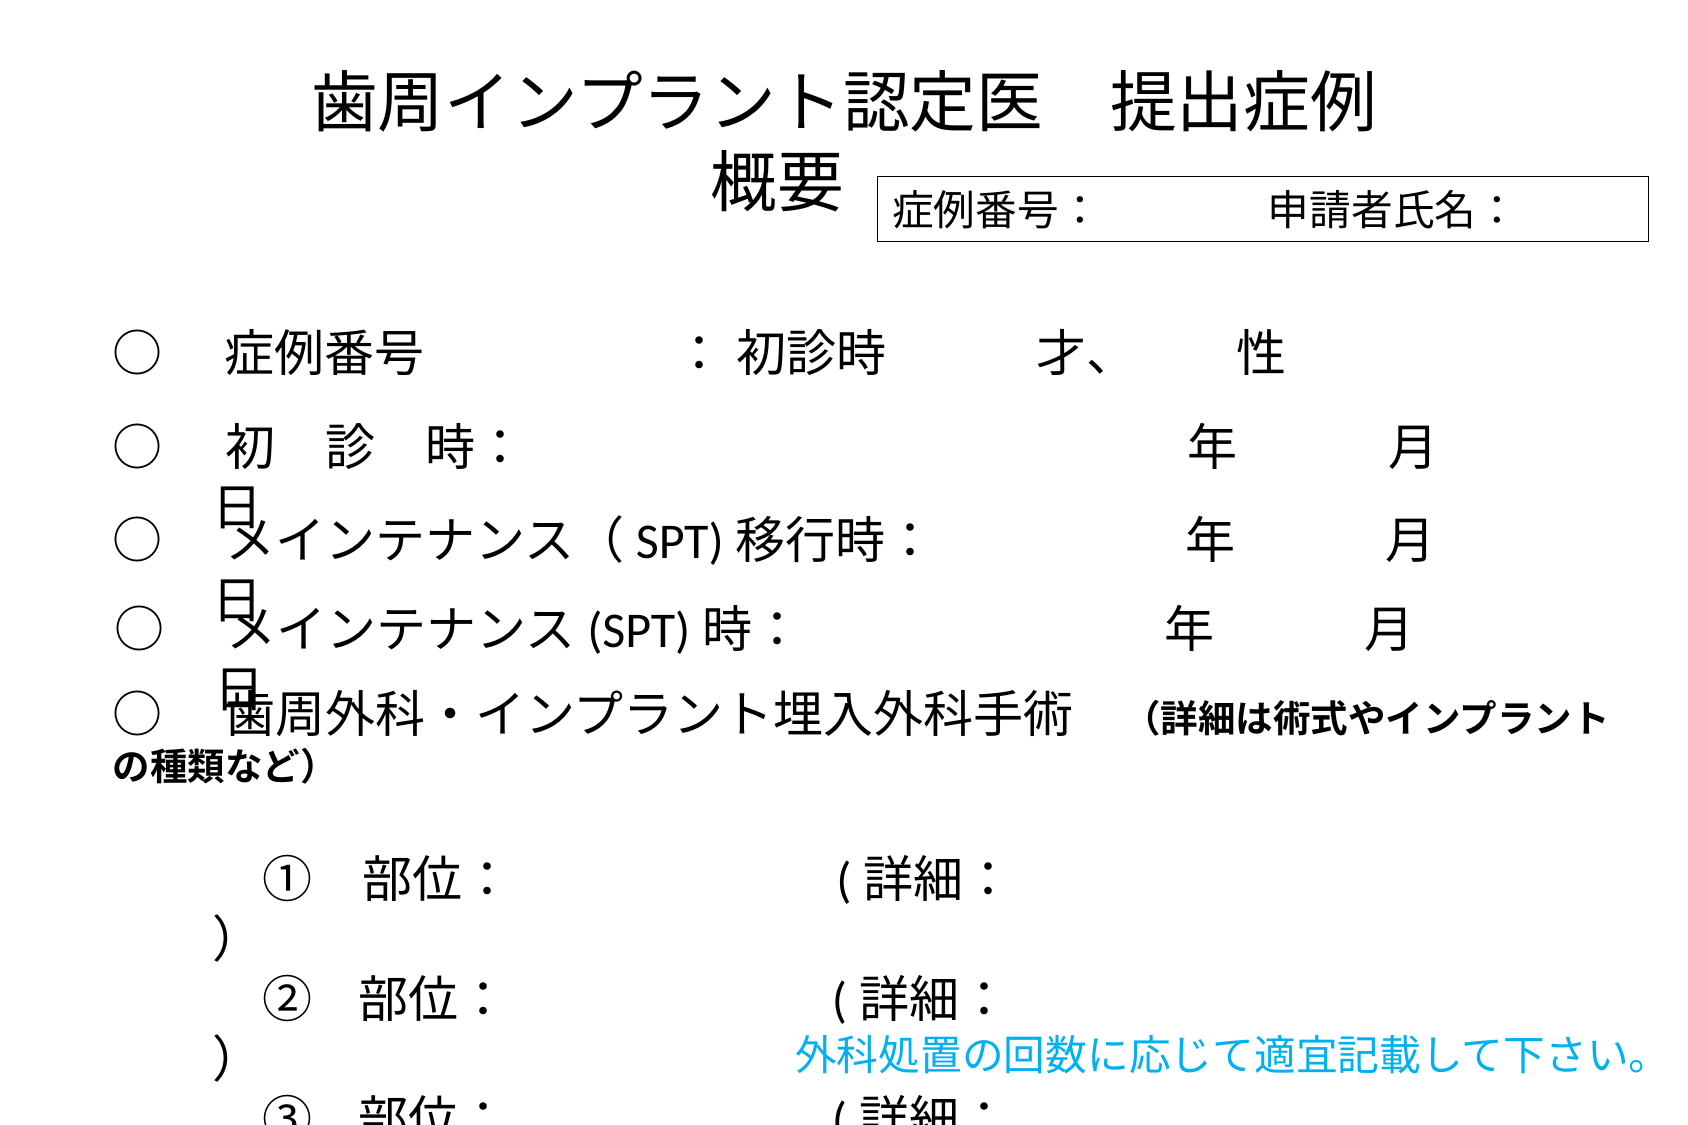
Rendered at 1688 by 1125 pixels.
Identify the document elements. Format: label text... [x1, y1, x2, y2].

text_box ○ 症例番号 ： 初診時 才、 性 [98, 313, 1657, 389]
text_box 症例番号： 申請者氏名： [877, 176, 1649, 242]
text_box 歯周インプラント認定医 提出症例概要 [265, 52, 1423, 228]
text_box ○ 歯周外科・インプラント埋入外科手術 （詳細は術式やインプラントの種類など） ① 部位： (詳細： ） ② 部位： (詳細： ） ③ 部位： (詳細： ） [98, 675, 1649, 1125]
text_box ○ 初 診 時： 年 月 日 [98, 407, 1505, 501]
text_box ○ メインテナンス(SPT)時： 年 月 日 [99, 589, 1506, 725]
text_box ○ メインテナンス（SPT)移行時： 年 月 日 [98, 501, 1505, 637]
